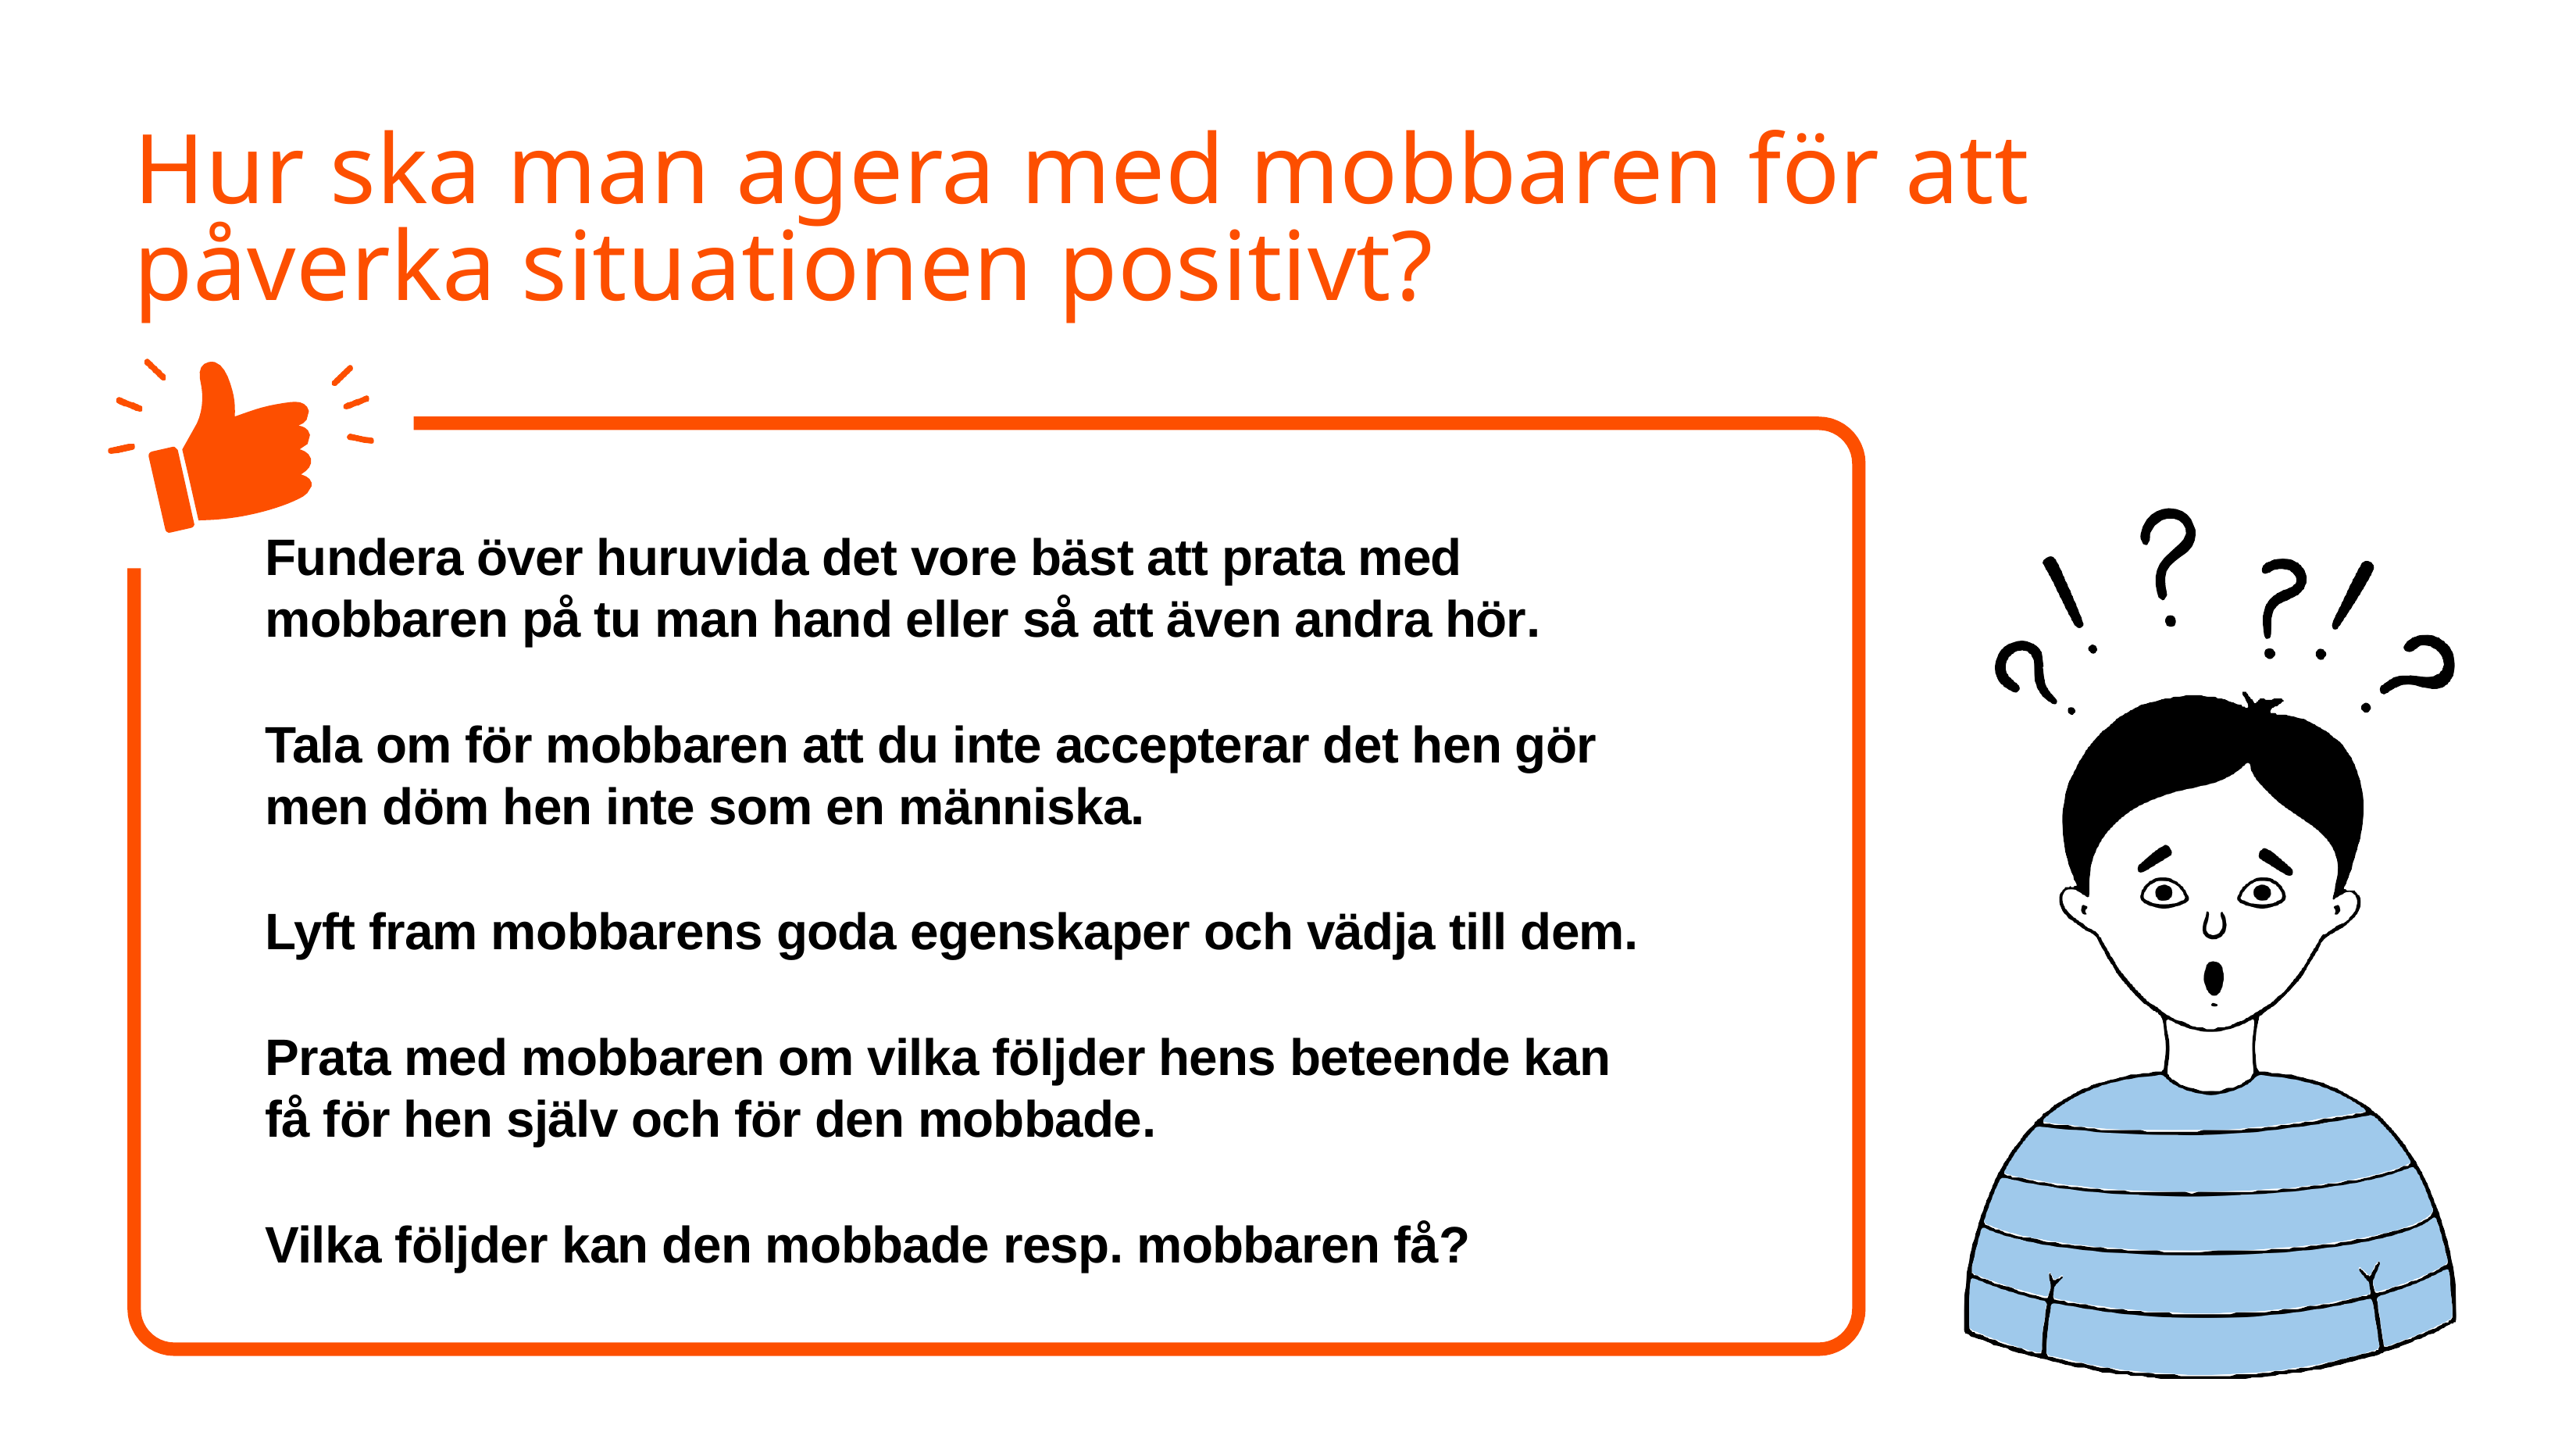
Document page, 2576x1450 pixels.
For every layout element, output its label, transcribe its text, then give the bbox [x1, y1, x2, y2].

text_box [1964, 508, 2456, 1379]
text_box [127, 361, 1866, 1356]
text_box [108, 444, 123, 454]
title Hur ska man agera med mobbaren för att påverka situationen positivt? [132, 105, 2330, 369]
text_box [116, 397, 123, 412]
